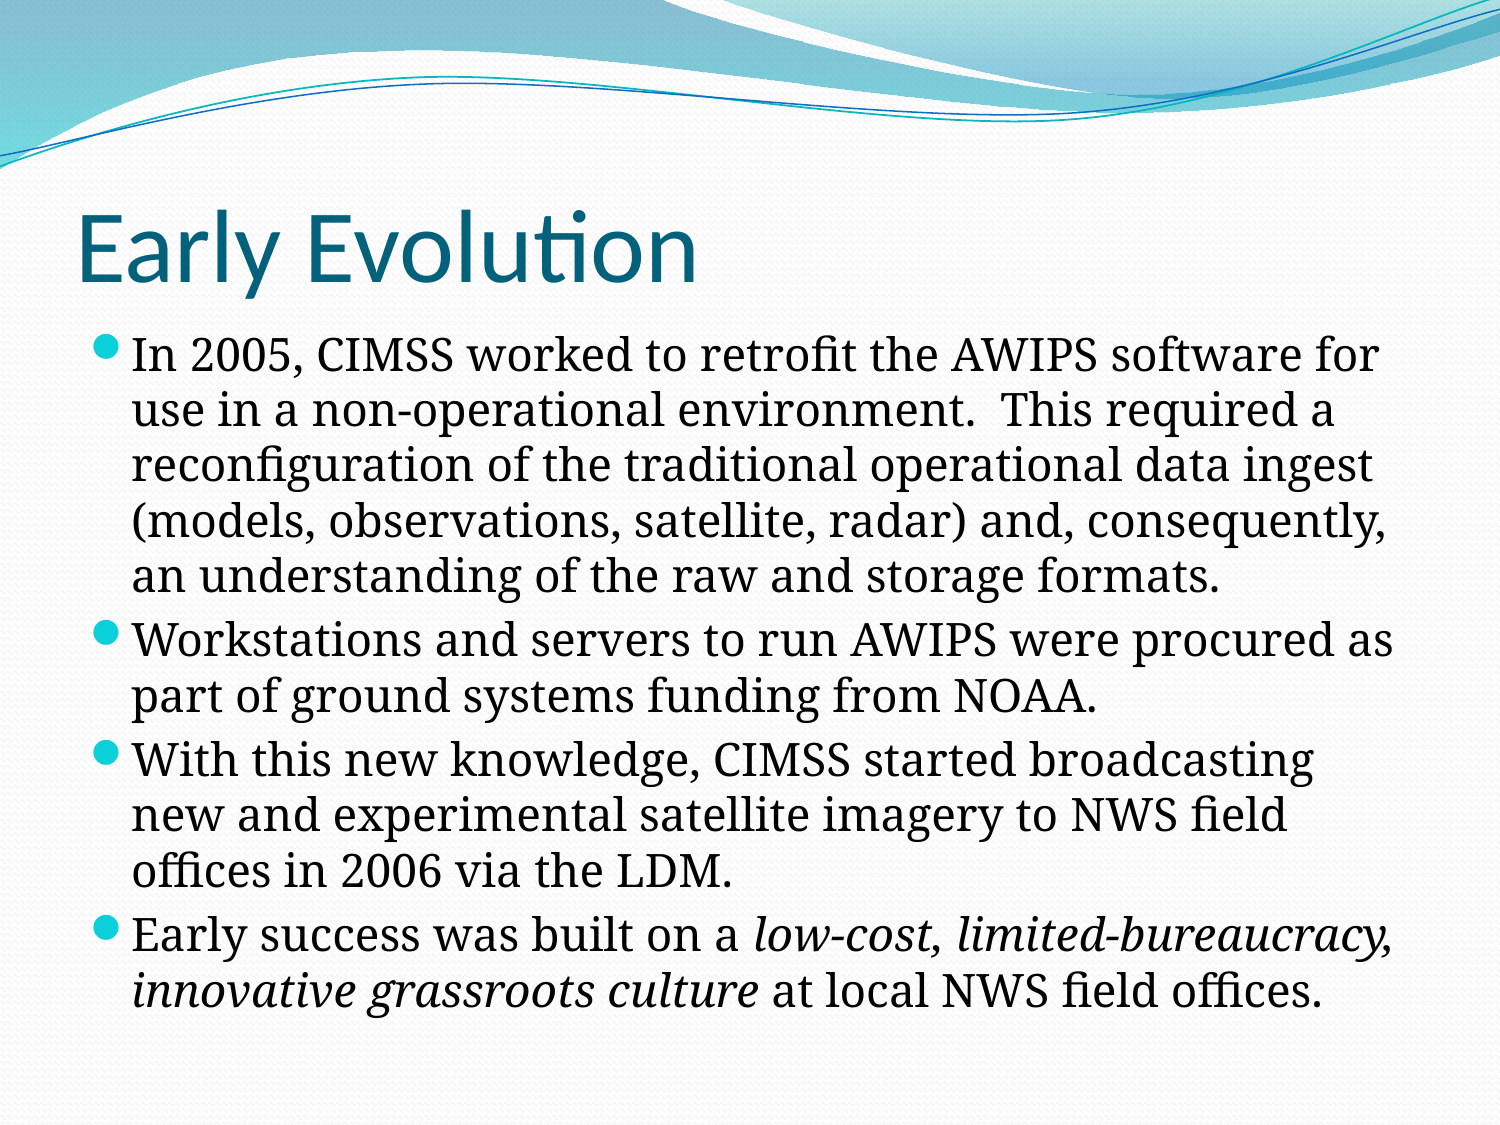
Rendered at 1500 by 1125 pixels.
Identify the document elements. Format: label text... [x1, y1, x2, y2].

list In 2005, CIMSS worked to retrofit the AWIPS software for use in a non-operational environment. This required a reconfiguration of the traditional operational data ingest (models, observations, satellite, radar) and, consequently, an understanding of the raw and storage formats. Workstations and servers to run AWIPS were procured as part of ground systems funding from NOAA. With this new knowledge, CIMSS started broadcasting new and experimental satellite imagery to NWS field offices in 2006 via the LDM. Early success was built on a low-cost, limited-bureaucracy, innovative grassroots culture at local NWS field offices. [75, 317, 1425, 1038]
title Early Evolution [75, 115, 1425, 303]
